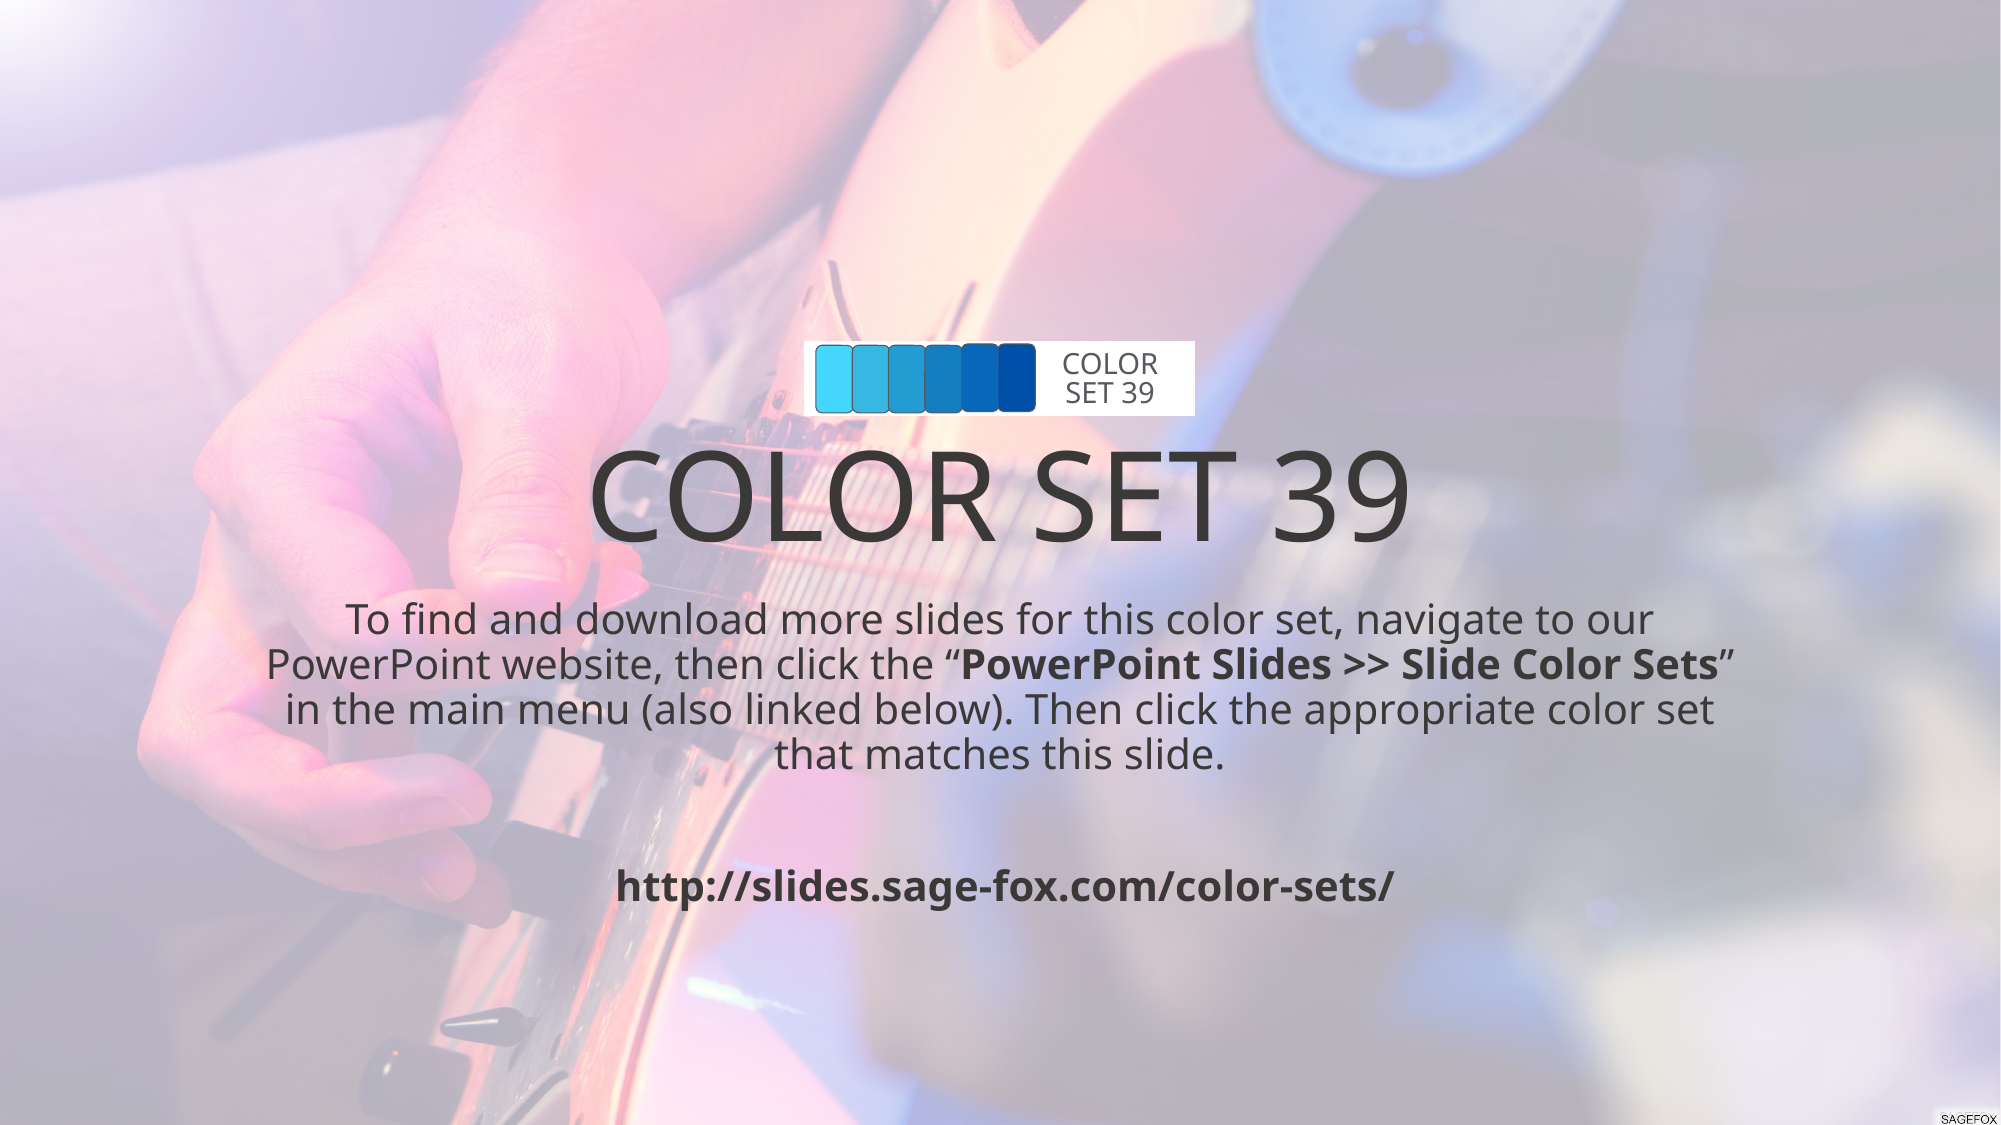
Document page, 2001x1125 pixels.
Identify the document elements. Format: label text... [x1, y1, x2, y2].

picture [1938, 1114, 1999, 1125]
subtitle To find and download more slides for this color set, navigate to our PowerPoint website, then click the “PowerPoint Slides >> Slide Color Sets” in the main menu (also linked below). Then click the appropriate color set that matches this slide. http://slides.sage-fox.com/color-sets/ [249, 590, 1750, 863]
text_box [804, 341, 1195, 418]
title COLOR SET 39 [249, 184, 1750, 576]
